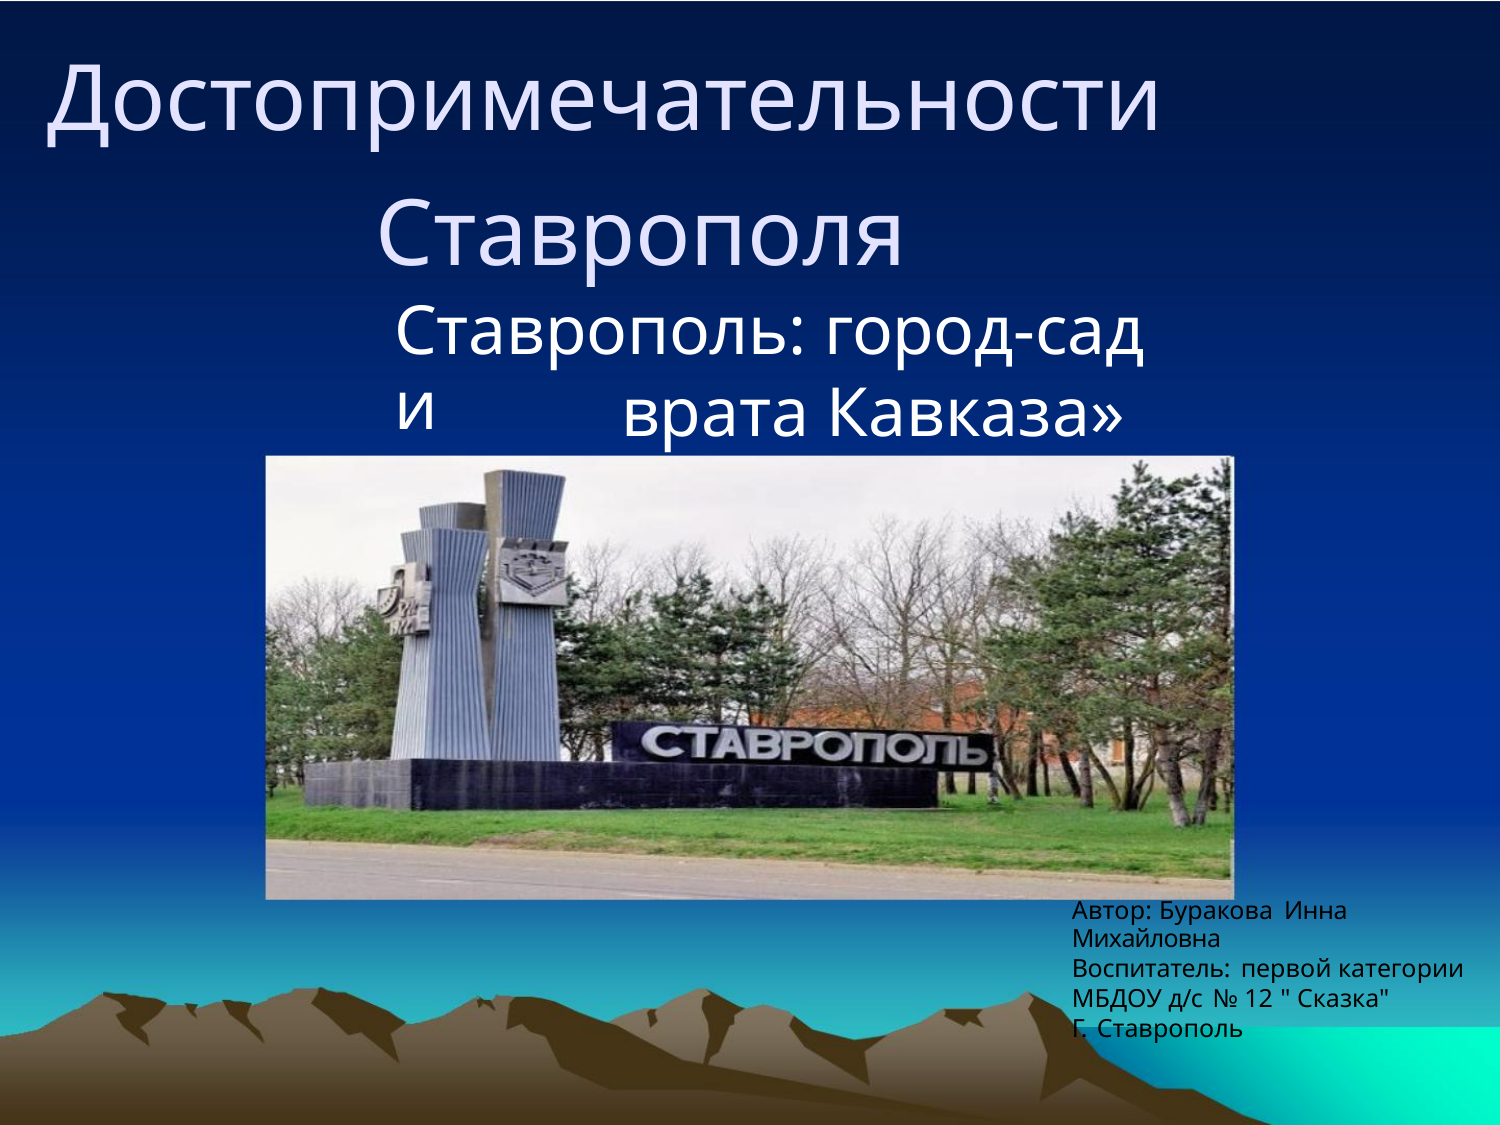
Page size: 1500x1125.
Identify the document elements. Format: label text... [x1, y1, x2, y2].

text_box Автор: Буракова Инна Михайловна Воспитатель: первой категории МБДОУ д/с № 12 " Сказка" Г. Ставрополь [1071, 896, 1500, 1043]
text_box Ставрополь: город-сад и [394, 293, 1185, 444]
text_box [0, 0, 1500, 1125]
text_box Достопримечательности Ставрополя [47, 22, 1441, 285]
text_box врата Кавказа» [518, 374, 1241, 450]
